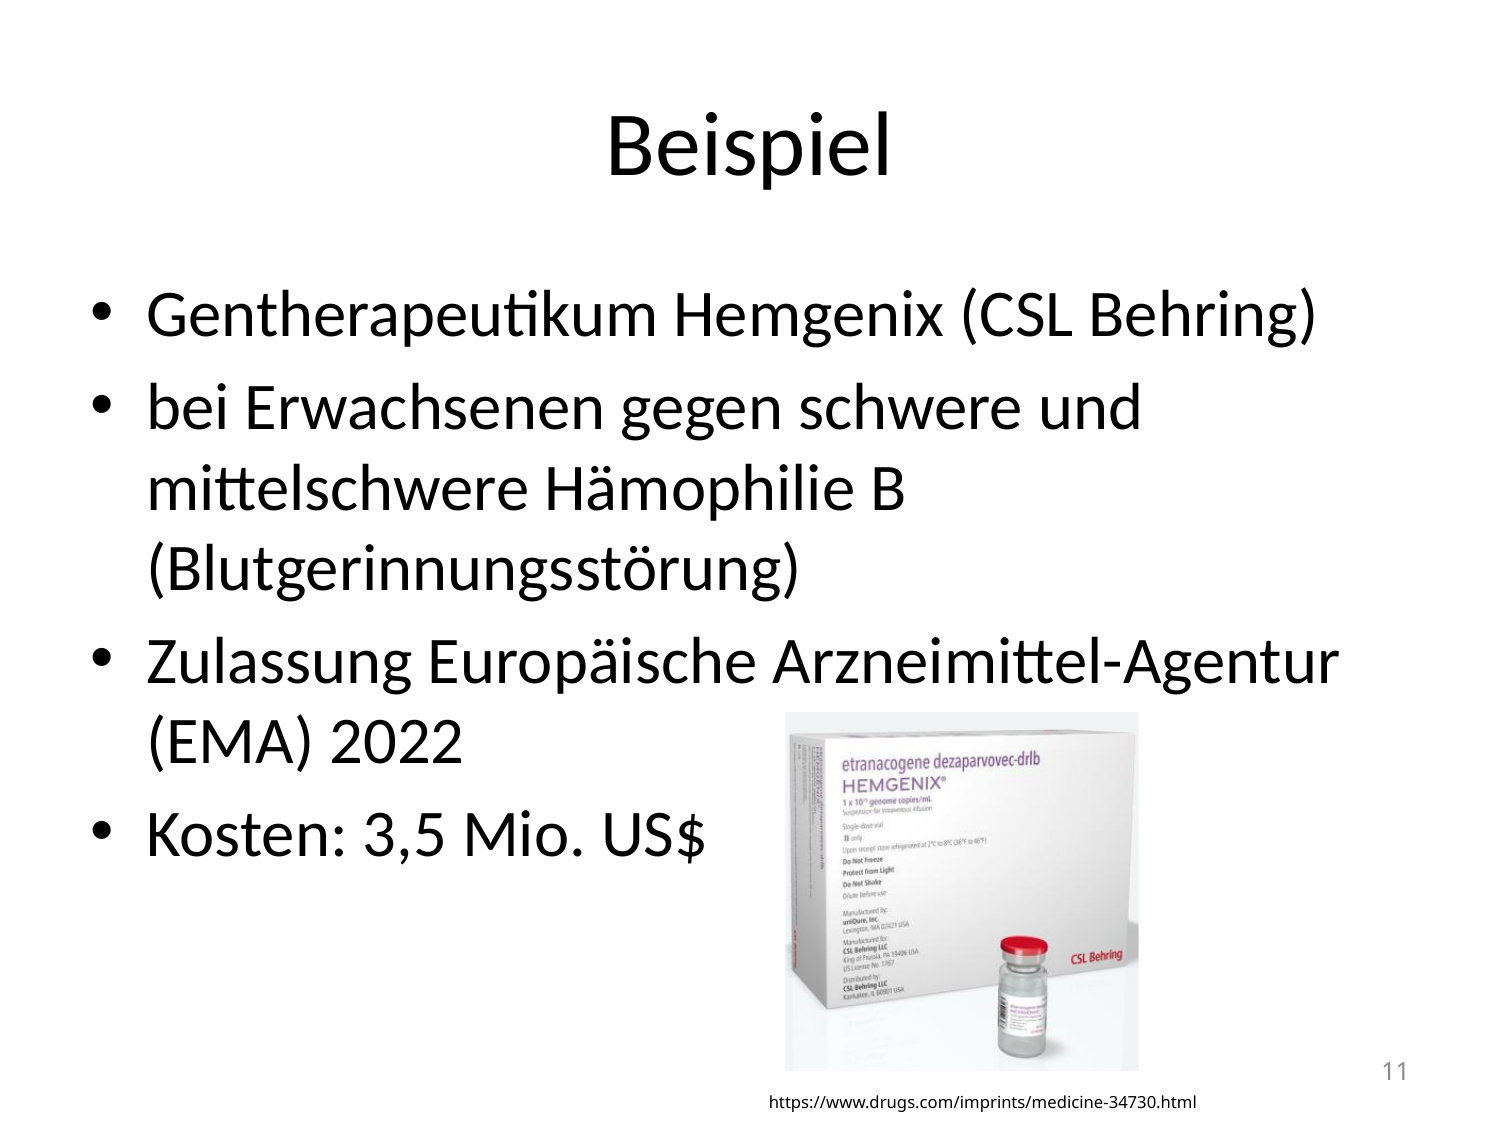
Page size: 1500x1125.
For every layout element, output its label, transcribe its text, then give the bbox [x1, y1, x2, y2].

title Beispiel [75, 45, 1425, 233]
slide_number 11 [1074, 1042, 1425, 1103]
text_box https://www.drugs.com/imprints/medicine-34730.html [608, 1084, 1359, 1120]
picture [785, 712, 1139, 1071]
list Gentherapeutikum Hemgenix (CSL Behring) bei Erwachsenen gegen schwere und mittelschwere Hämophilie B (Blutgerinnungsstörung) Zulassung Europäische Arzneimittel-Agentur (EMA) 2022 Kosten: 3,5 Mio. US$ [75, 262, 1425, 1005]
